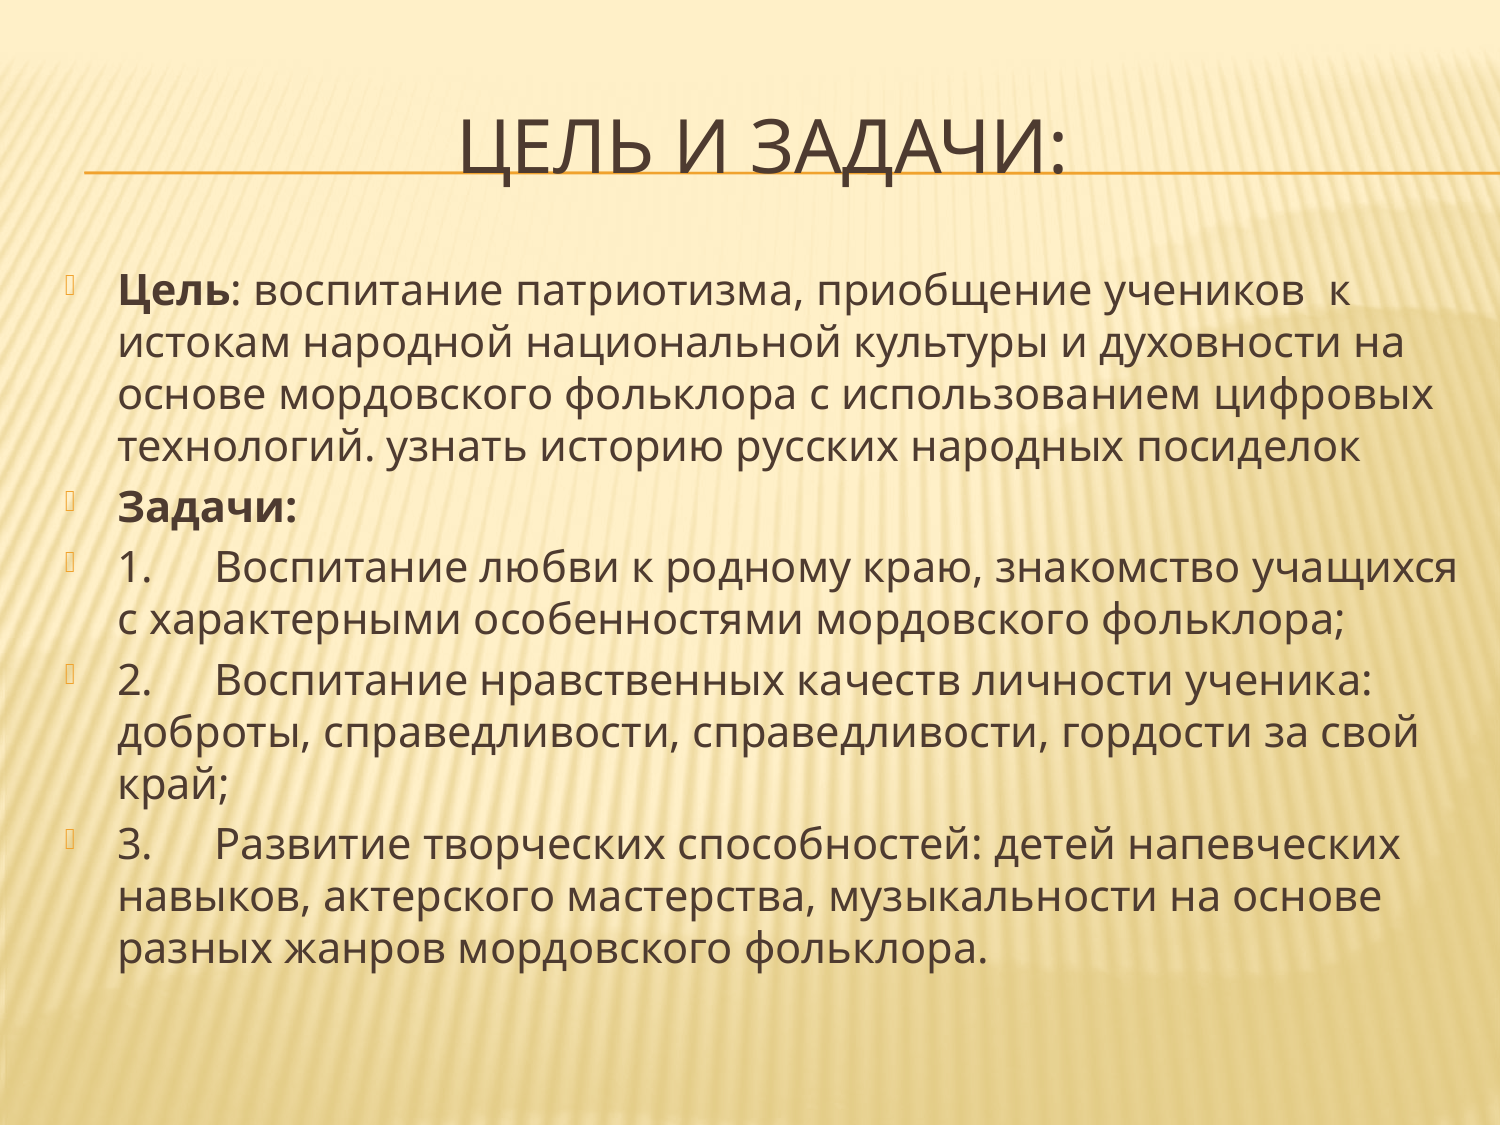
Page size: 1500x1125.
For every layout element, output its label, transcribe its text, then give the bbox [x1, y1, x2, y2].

list Цель: воспитание патриотизма, приобщение учеников к истокам народной национальной культуры и духовности на основе мордовского фольклора с использованием цифровых технологий. узнать историю русских народных посиделок Задачи: 1. Воспитание любви к родному краю, знакомство учащихся с характерными особенностями мордовского фольклора; 2. Воспитание нравственных качеств личности ученика: доброты, справедливости, справедливости, гордости за свой край; 3. Развитие творческих способностей: детей напевческих навыков, актерского мастерства, музыкальности на основе разных жанров мордовского фольклора. [50, 254, 1475, 998]
title Цель и задачи: [50, 75, 1475, 213]
